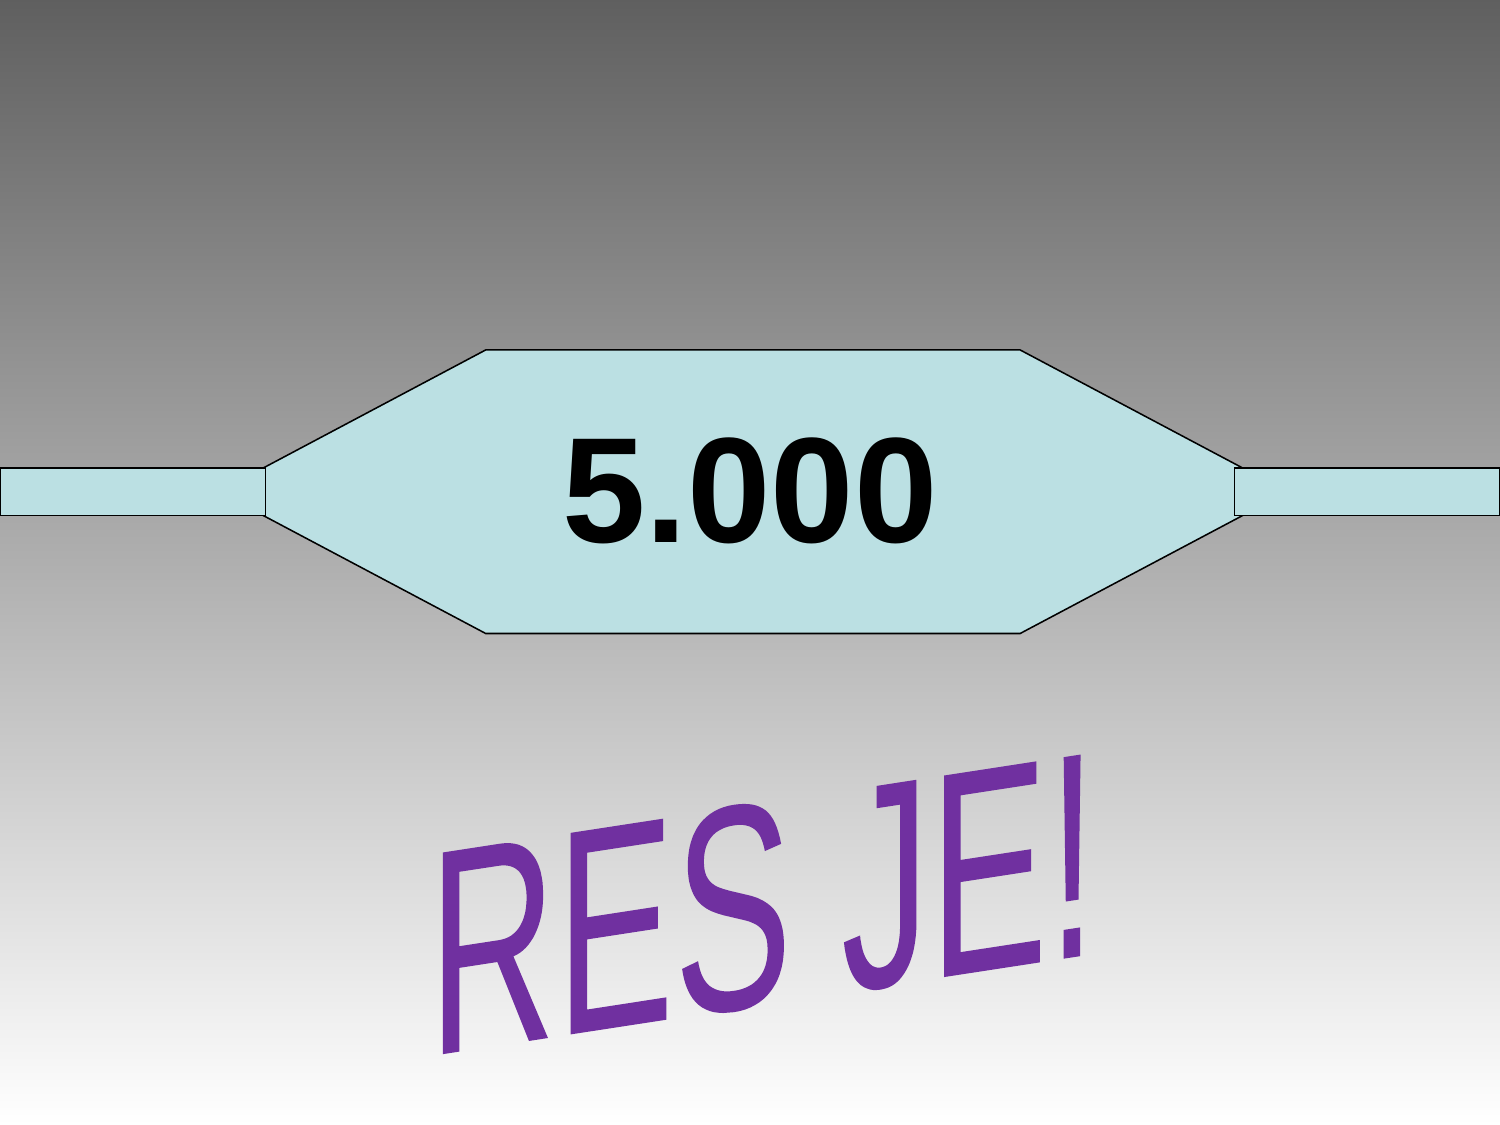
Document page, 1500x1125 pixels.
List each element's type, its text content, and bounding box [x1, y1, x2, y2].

text_box 5.000 [490, 385, 1010, 581]
text_box [264, 349, 1242, 634]
text_box [0, 467, 266, 516]
text_box [1234, 467, 1500, 516]
